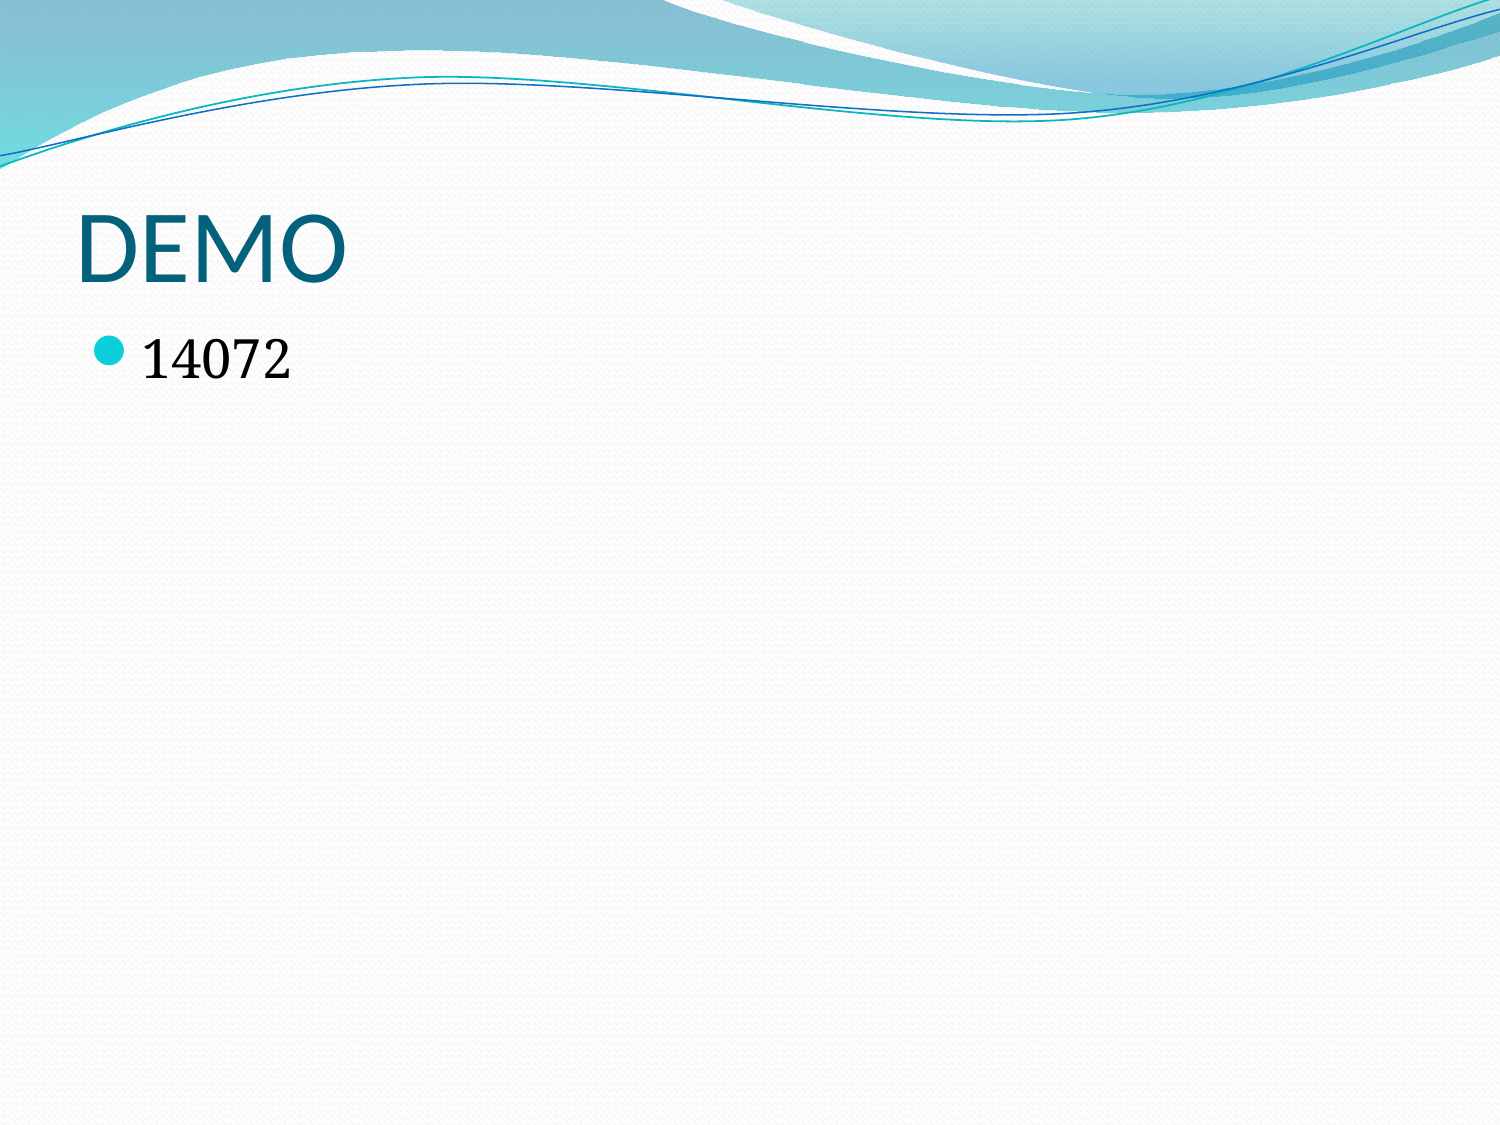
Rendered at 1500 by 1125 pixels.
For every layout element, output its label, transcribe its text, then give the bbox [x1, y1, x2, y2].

list 14072 [75, 317, 1425, 1038]
title DEMO [75, 115, 1425, 303]
